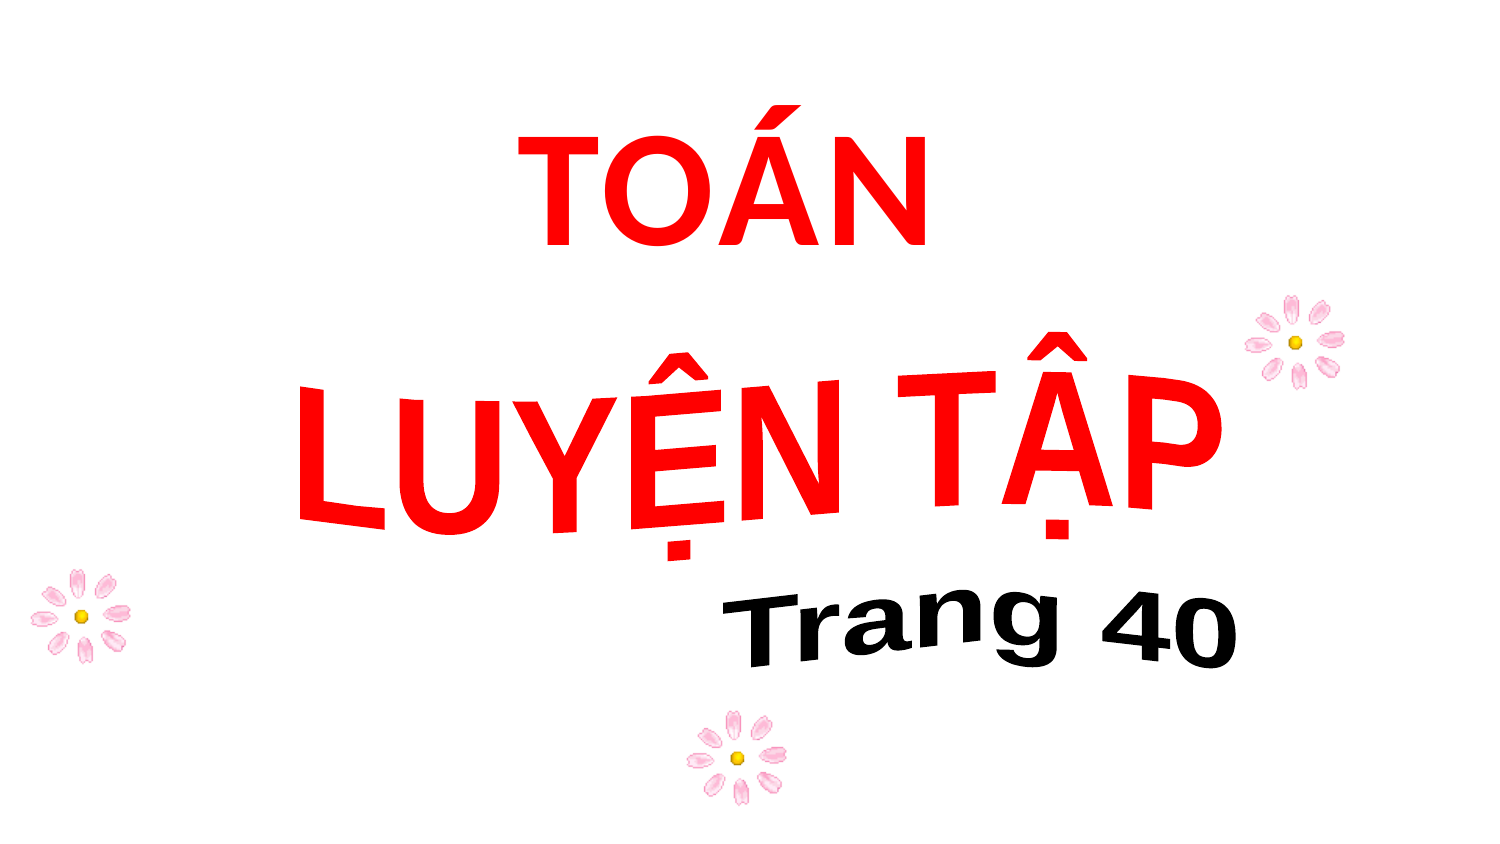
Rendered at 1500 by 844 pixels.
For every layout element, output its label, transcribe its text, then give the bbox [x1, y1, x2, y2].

picture [12, 430, 635, 740]
picture [668, 571, 1291, 844]
picture [1226, 156, 1500, 467]
text_box TOÁN [502, 71, 951, 287]
